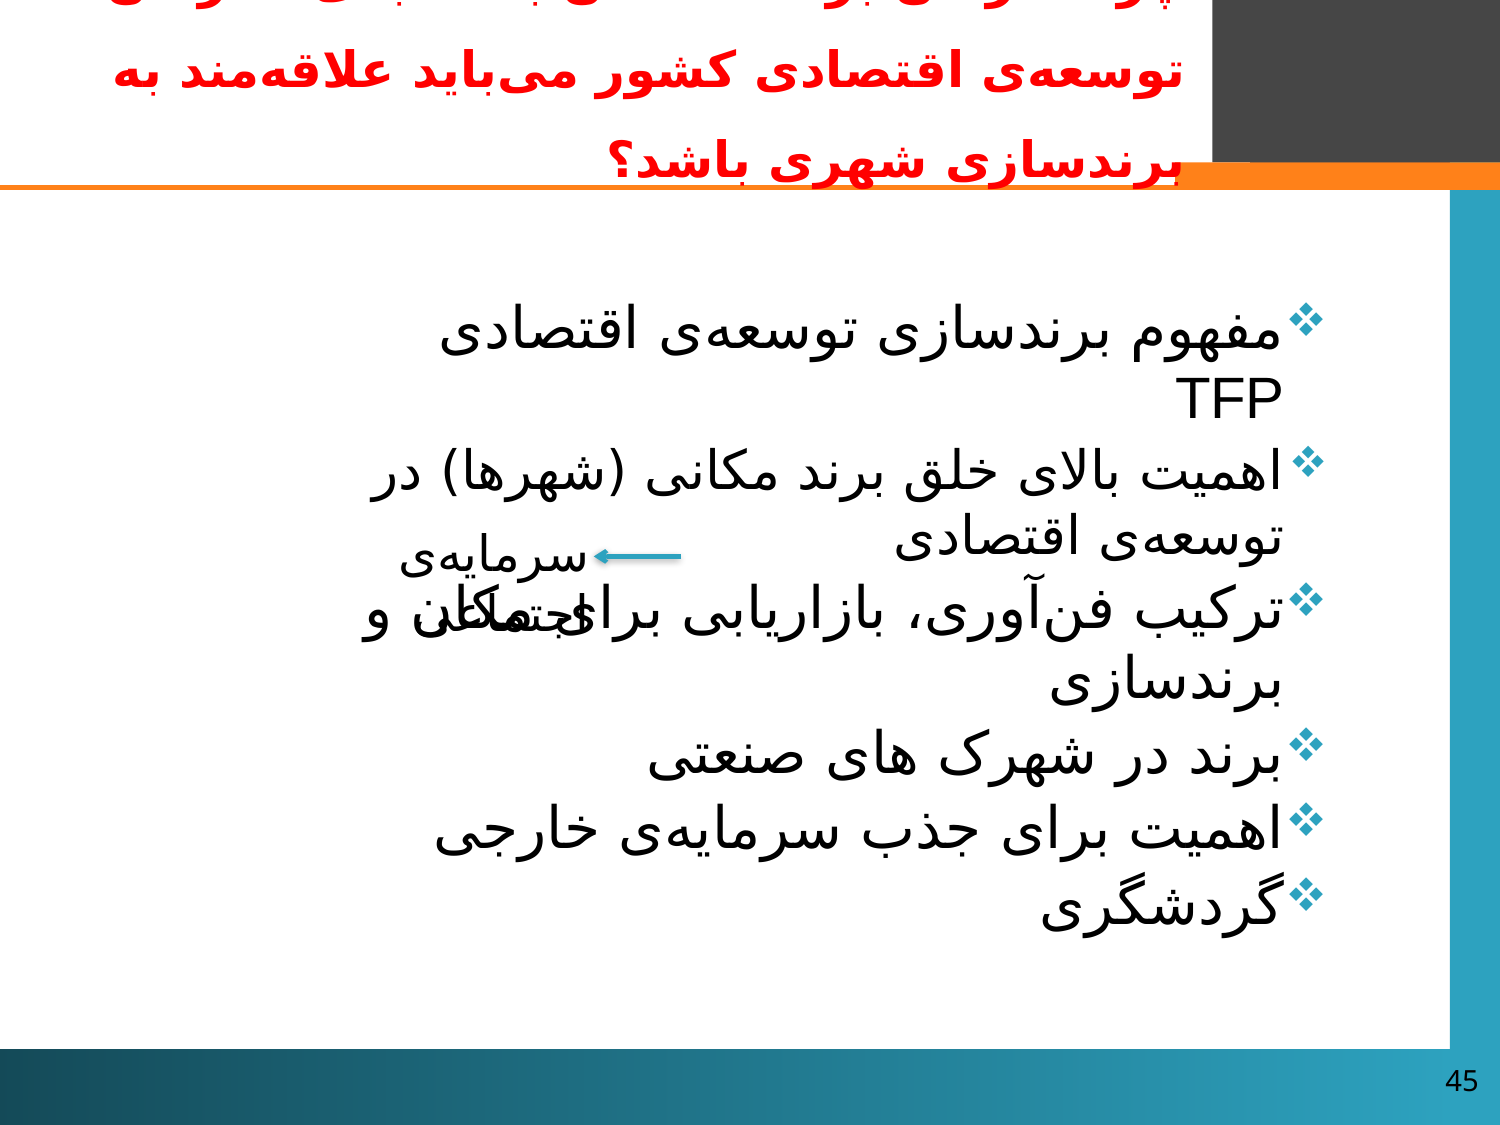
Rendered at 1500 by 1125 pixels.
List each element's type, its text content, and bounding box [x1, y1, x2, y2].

text_box چرا سازمان برنامه استان به مثابه‌ی سازمان توسعه‌ی اقتصادی کشور می‌باید علاقه‌مند به برندسازی شهری باشد؟ [74, 7, 1200, 195]
text_box مفهوم برندسازی توسعه‌ی اقتصادی TFP اهمیت بالای خلق برند مکانی (شهرها) در توسعه‌ی اقتصادی ترکیب فن‌آوری، بازاریابی برای مکان و برندسازی برند در شهرک های صنعتی اهمیت برای جذب سرمایه‌ی خارجی گردشگری [287, 274, 1343, 738]
text_box 45 [1343, 1051, 1494, 1112]
text_box سرمایه‌ی اجتماعی [304, 506, 605, 619]
